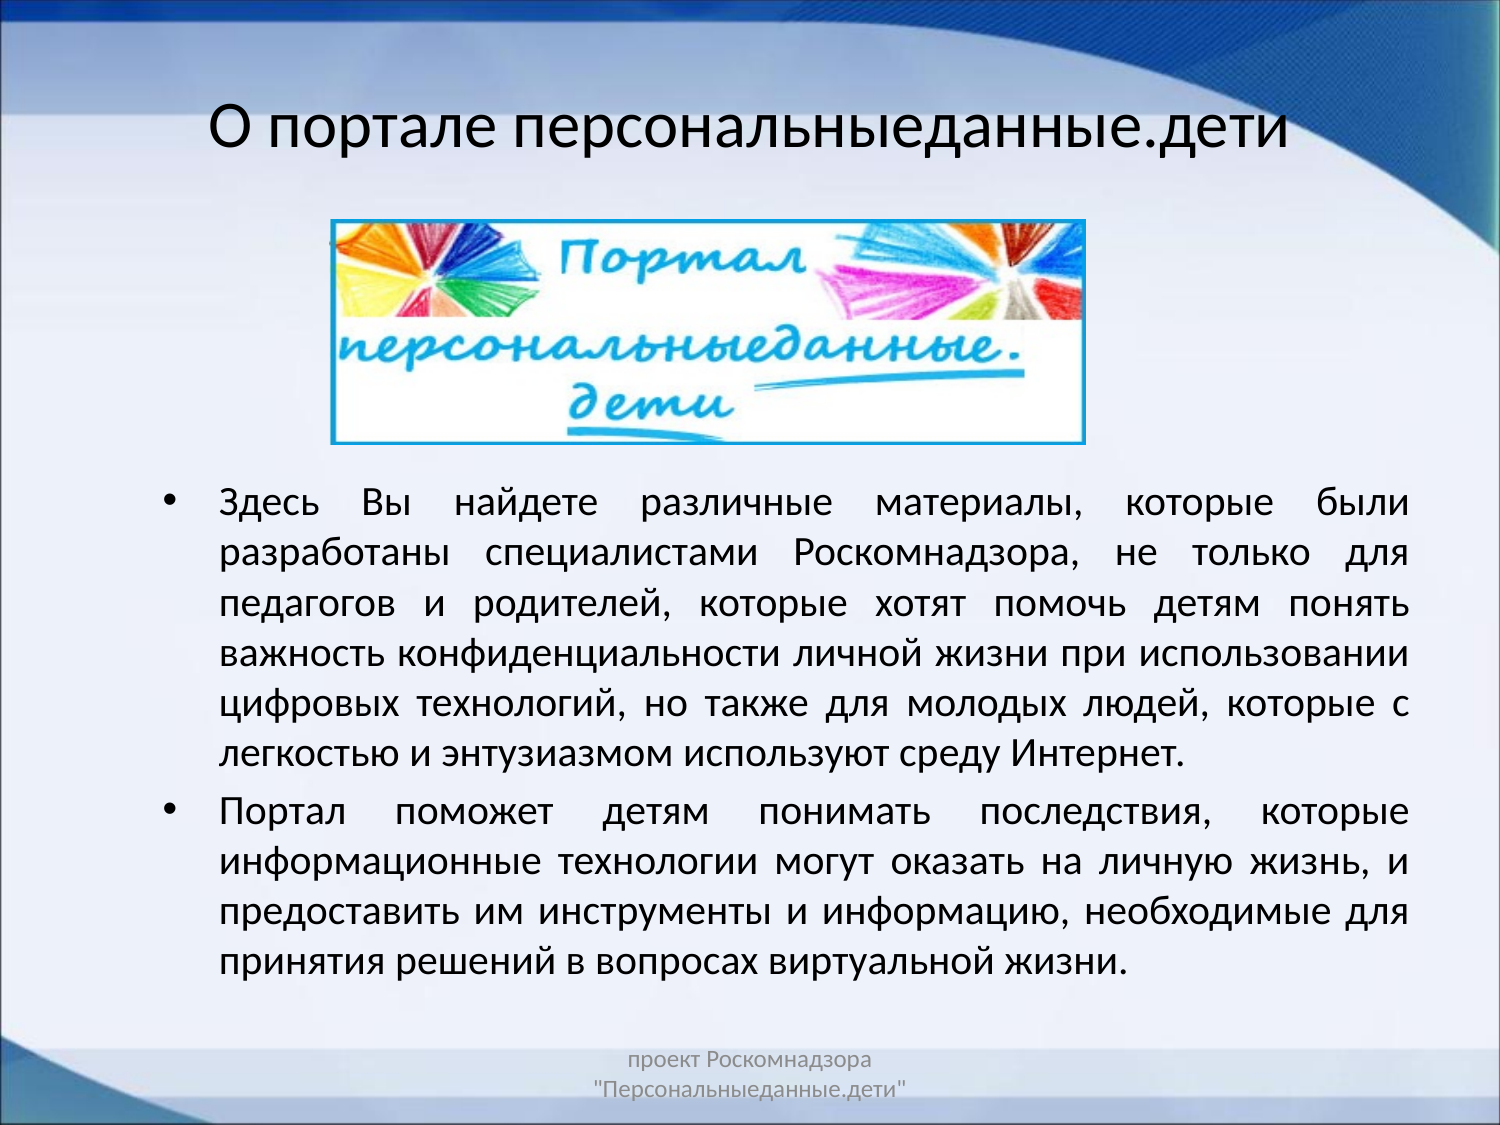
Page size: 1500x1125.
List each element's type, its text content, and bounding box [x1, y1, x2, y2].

picture [0, 0, 1500, 1125]
title О портале персональныеданные.дети [75, 45, 1425, 197]
footer проект Роскомнадзора "Персональныеданные.дети" [512, 1042, 988, 1103]
list Здесь Вы найдете различные материалы, которые были разработаны специалистами Роскомнадзора, не только для педагогов и родителей, которые хотят помочь детям понять важность конфиденциальности личной жизни при использовании цифровых технологий, но также для молодых людей, которые с легкостью и энтузиазмом используют среду Интернет. Портал поможет детям понимать последствия, которые информационные технологии могут оказать на личную жизнь, и предоставить им инструменты и информацию, необходимые для принятия решений в вопросах виртуальной жизни. [147, 350, 1425, 1005]
